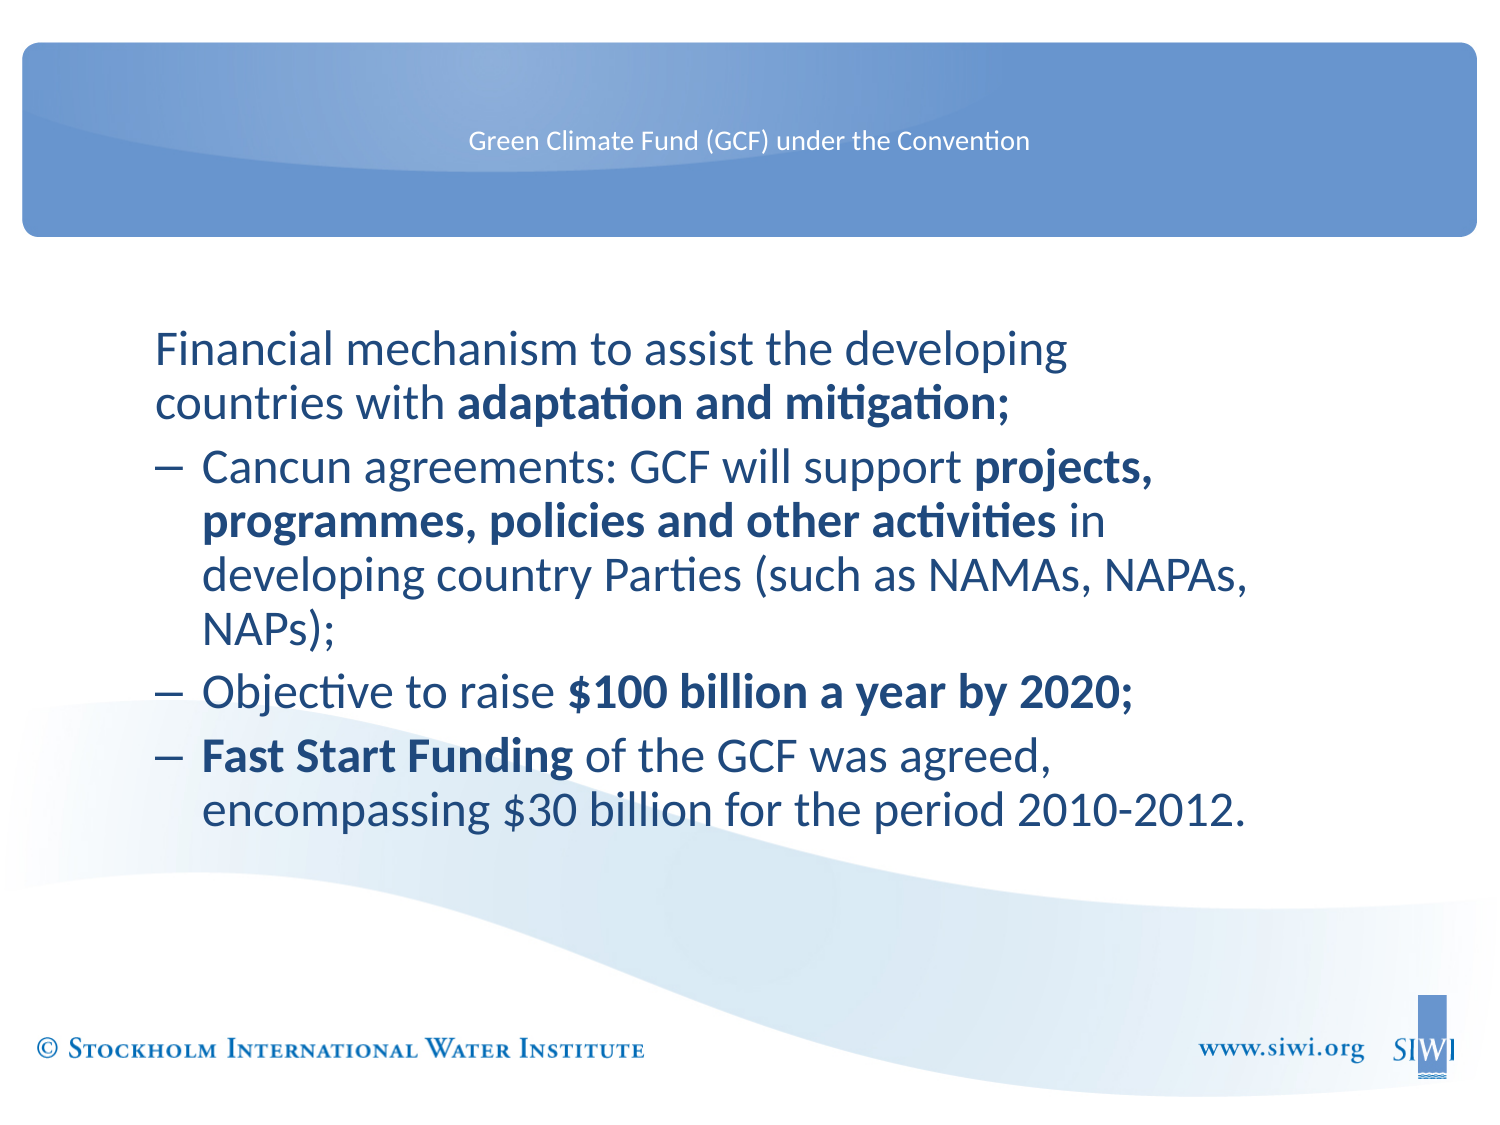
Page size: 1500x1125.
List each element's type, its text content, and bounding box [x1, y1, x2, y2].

picture [0, 672, 1500, 1101]
title Green Climate Fund (GCF) under the Convention [75, 45, 1425, 233]
picture [21, 42, 1477, 237]
list Financial mechanism to assist the developing countries with adaptation and mitigation; Cancun agreements: GCF will support projects, programmes, policies and other activities in developing country Parties (such as NAMAs, NAPAs, NAPs); Objective to raise $100 billion a year by 2020; Fast Start Funding of the GCF was agreed, encompassing $30 billion for the period 2010-2012. [64, 314, 1272, 1057]
